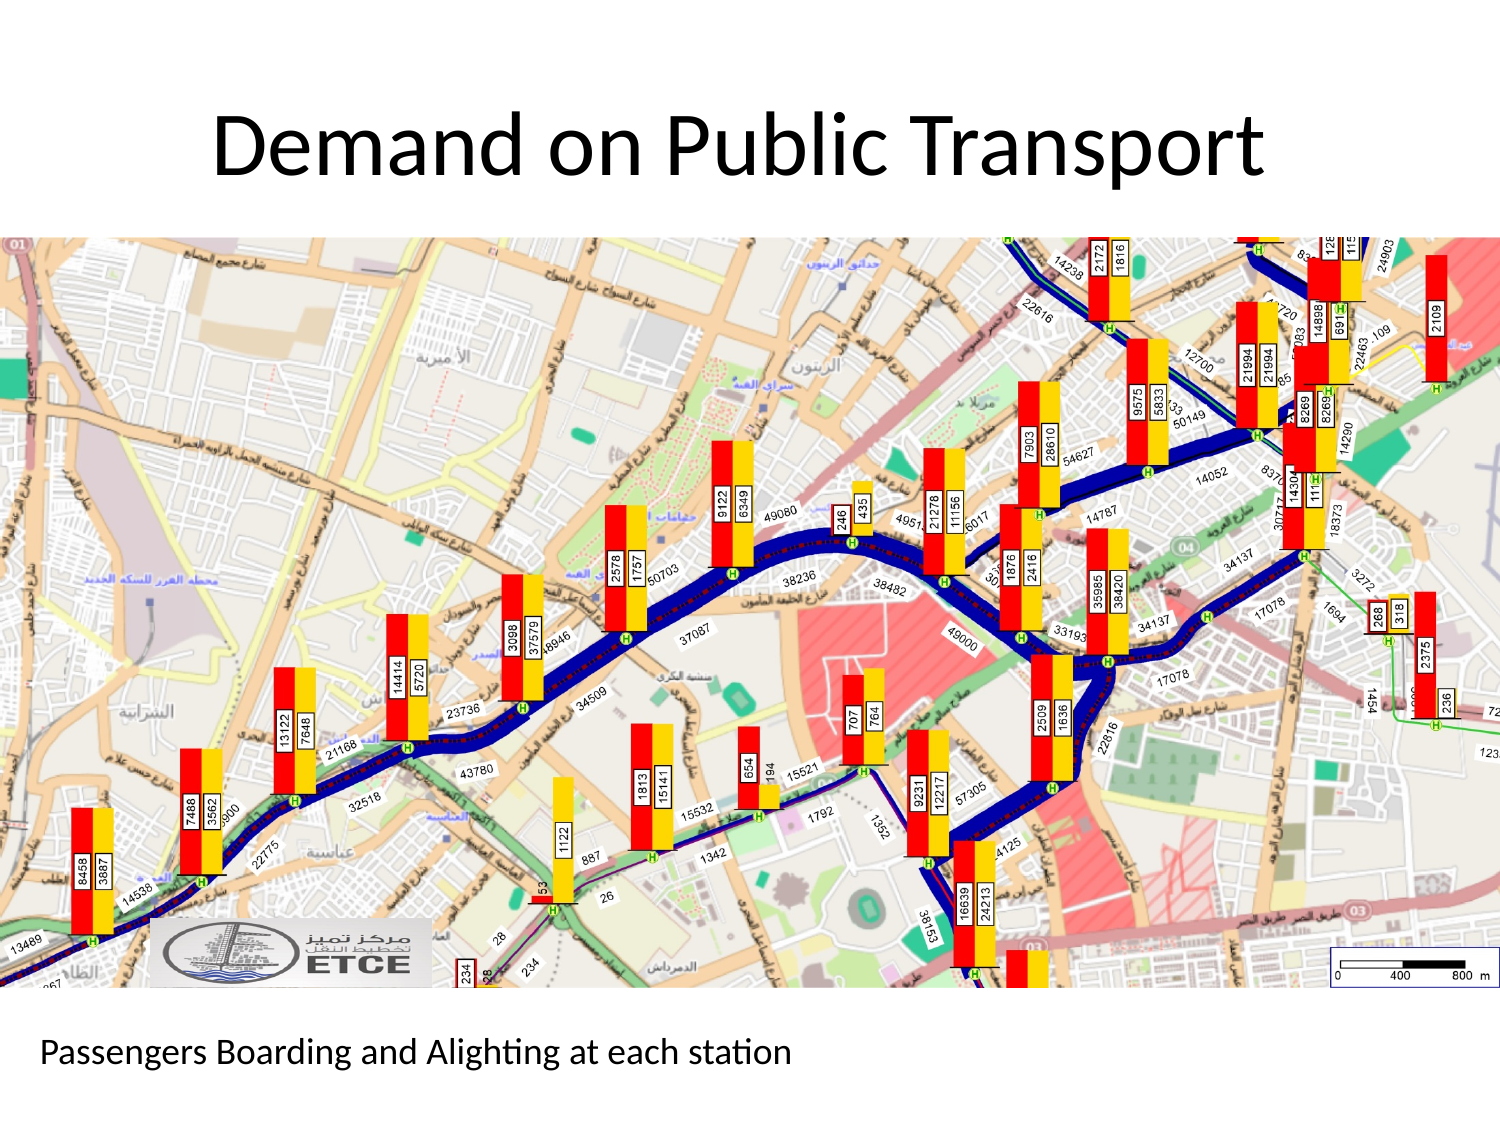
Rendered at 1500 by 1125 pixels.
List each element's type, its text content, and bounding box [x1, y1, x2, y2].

text_box Passengers Boarding and Alighting at each station [24, 1019, 1038, 1080]
title Demand on Public Transport [75, 45, 1425, 233]
picture [0, 237, 1500, 988]
